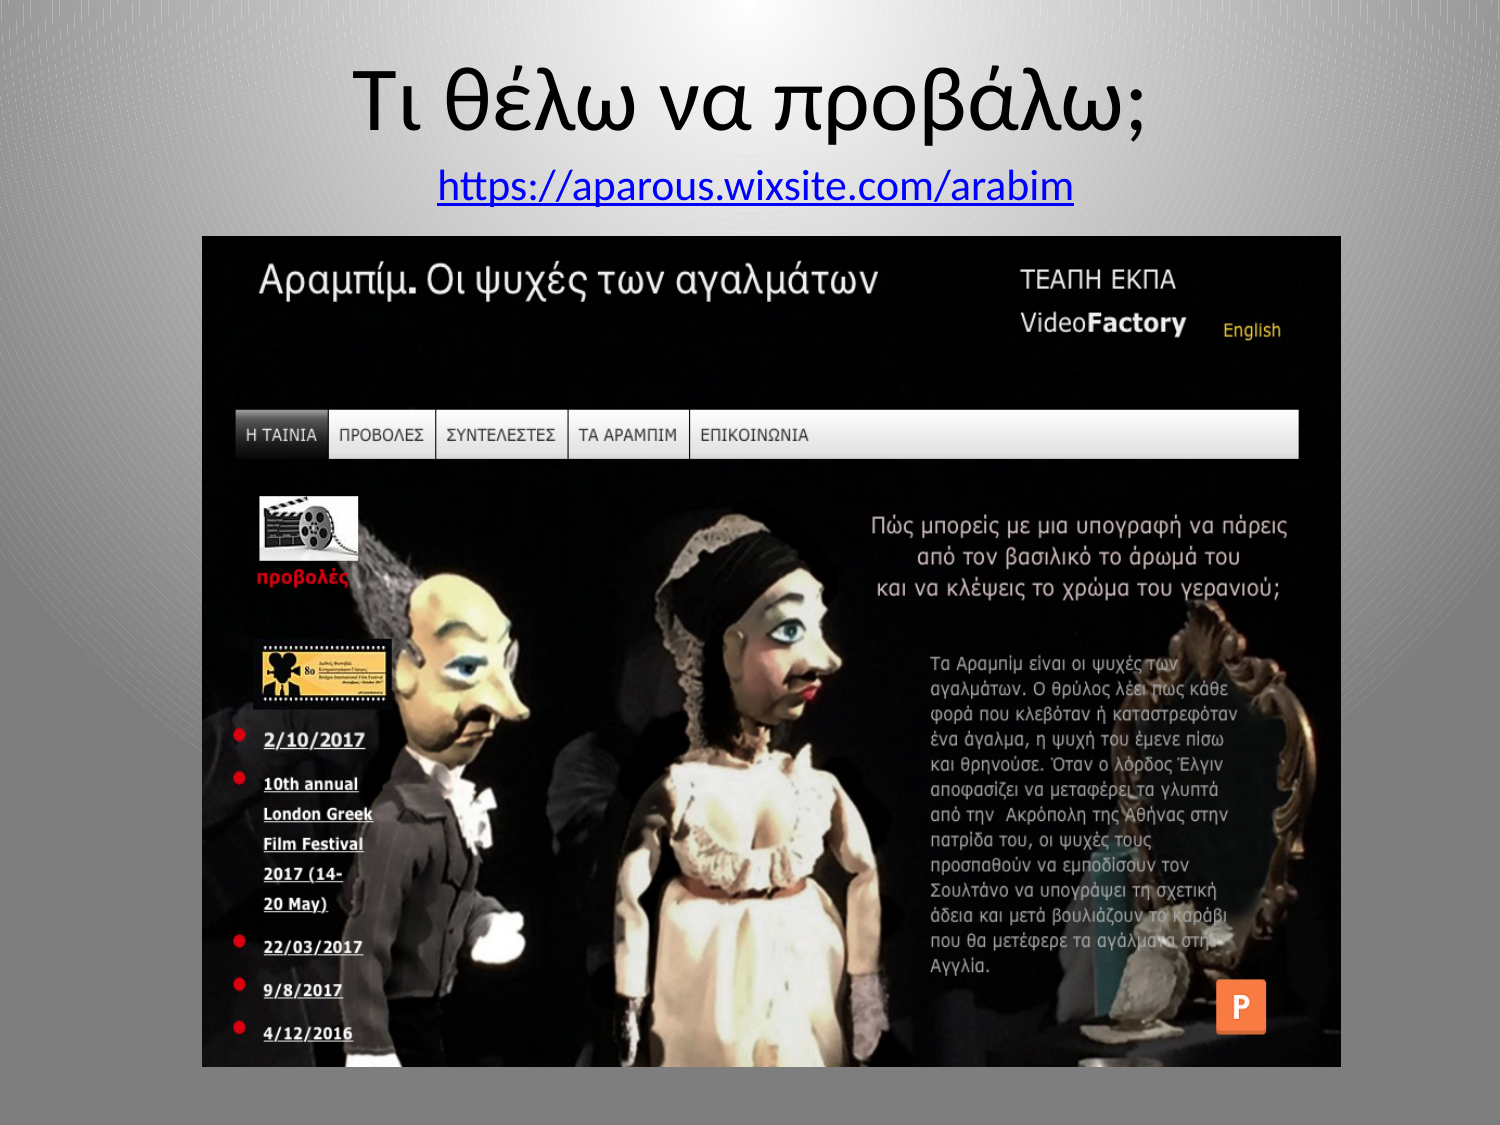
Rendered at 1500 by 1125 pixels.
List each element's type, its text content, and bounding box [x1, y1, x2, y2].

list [0, 207, 1471, 1100]
text_box https://aparous.wixsite.com/arabim [194, 148, 1317, 207]
title Τι θέλω να προβάλω; [76, 0, 1427, 188]
